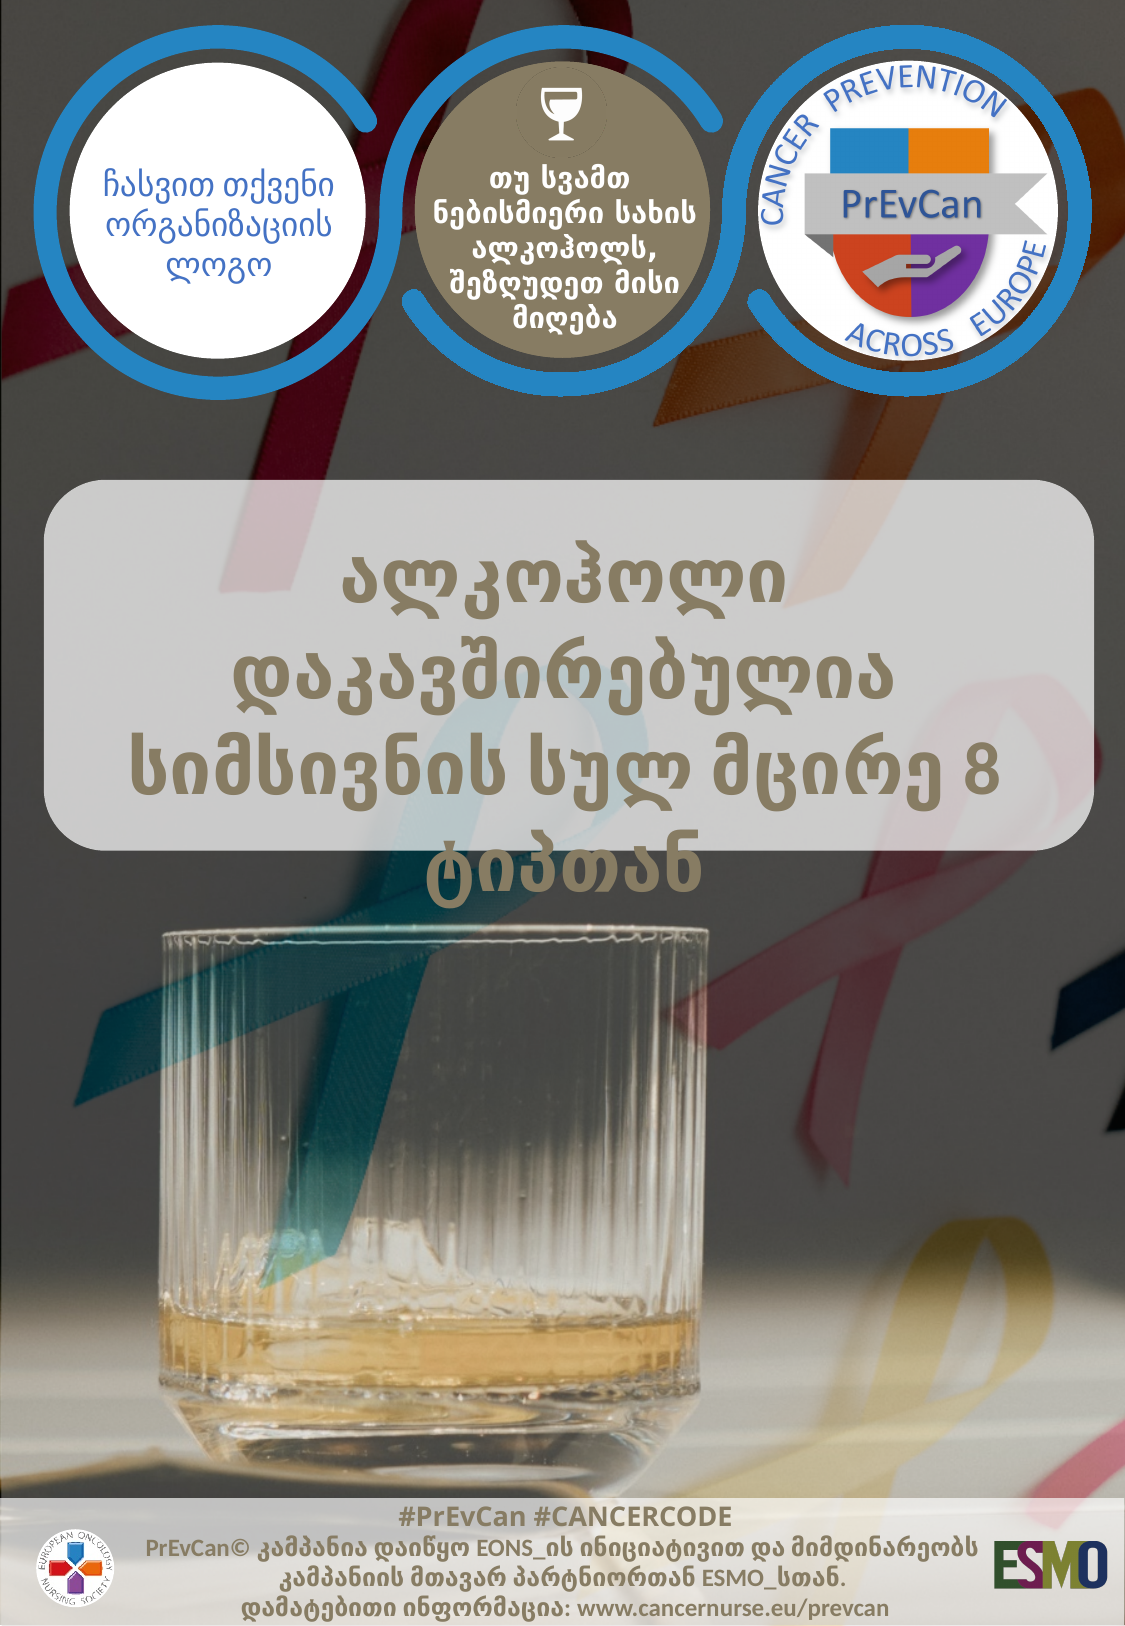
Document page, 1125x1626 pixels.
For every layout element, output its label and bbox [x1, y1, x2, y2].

text_box [0, 0, 1125, 1625]
